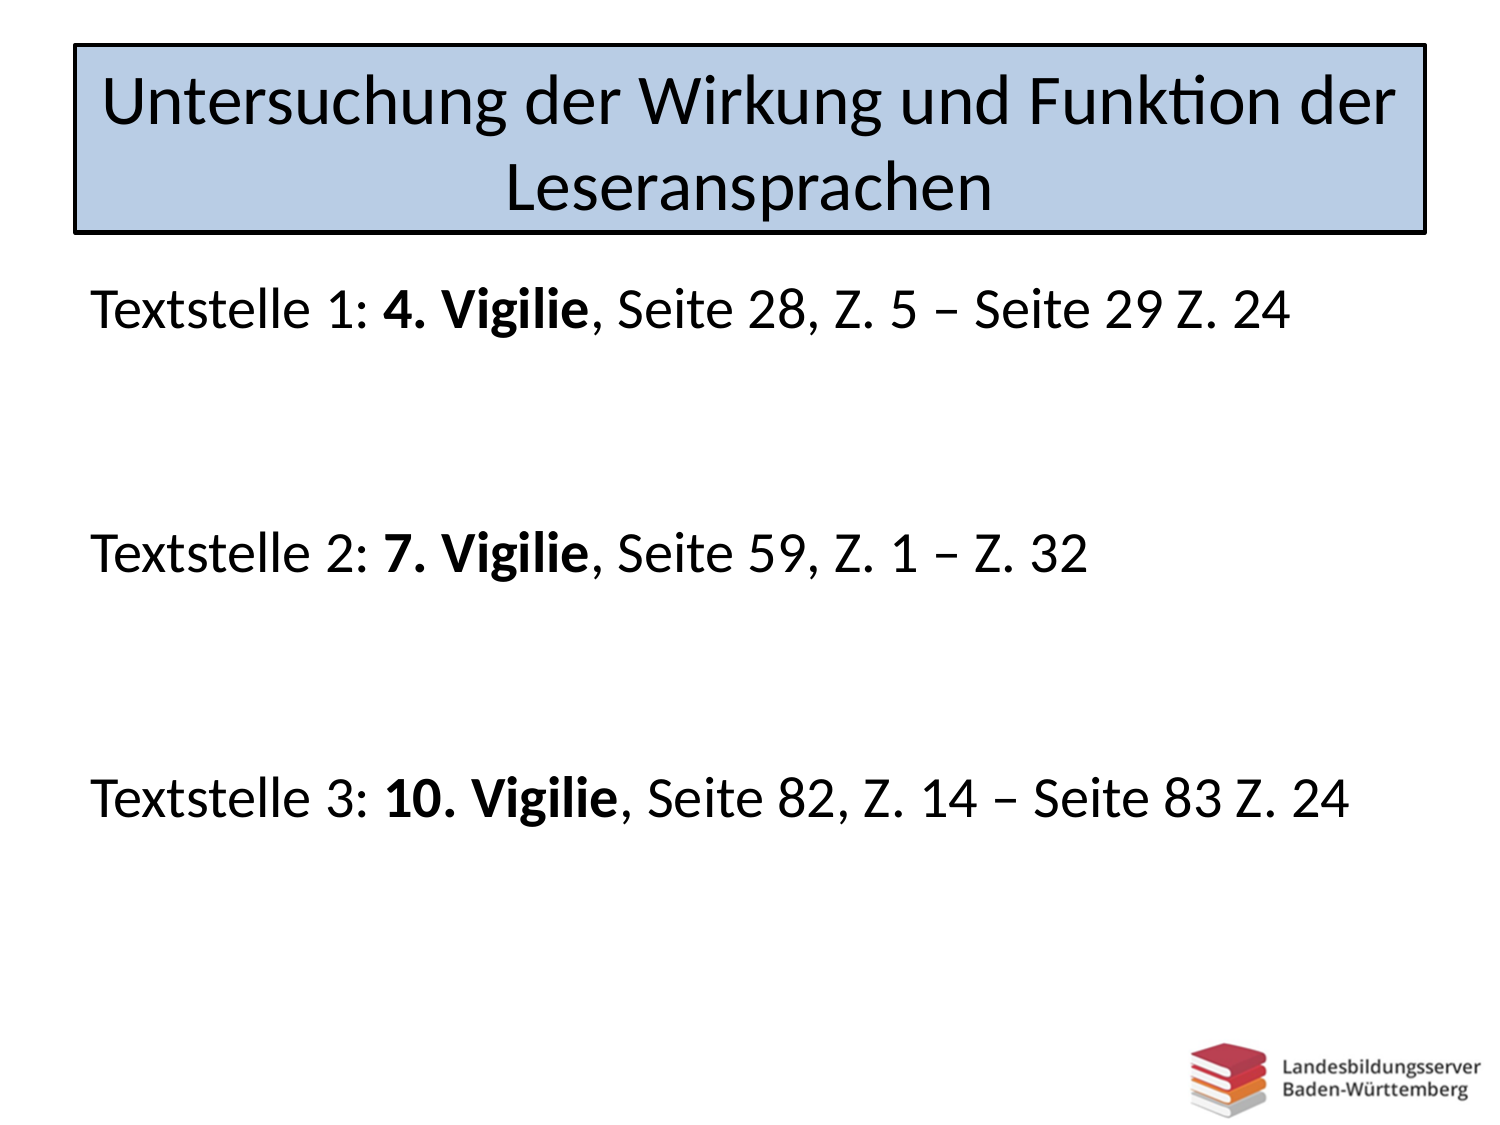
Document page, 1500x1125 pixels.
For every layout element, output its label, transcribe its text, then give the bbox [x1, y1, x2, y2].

list Textstelle 1: 4. Vigilie, Seite 28, Z. 5 – Seite 29 Z. 24 Textstelle 2: 7. Vigilie, Seite 59, Z. 1 – Z. 32 Textstelle 3: 10. Vigilie, Seite 82, Z. 14 – Seite 83 Z. 24 [75, 262, 1425, 1059]
picture [1158, 1034, 1500, 1125]
title Untersuchung der Wirkung und Funktion der Leseransprachen [73, 43, 1427, 235]
